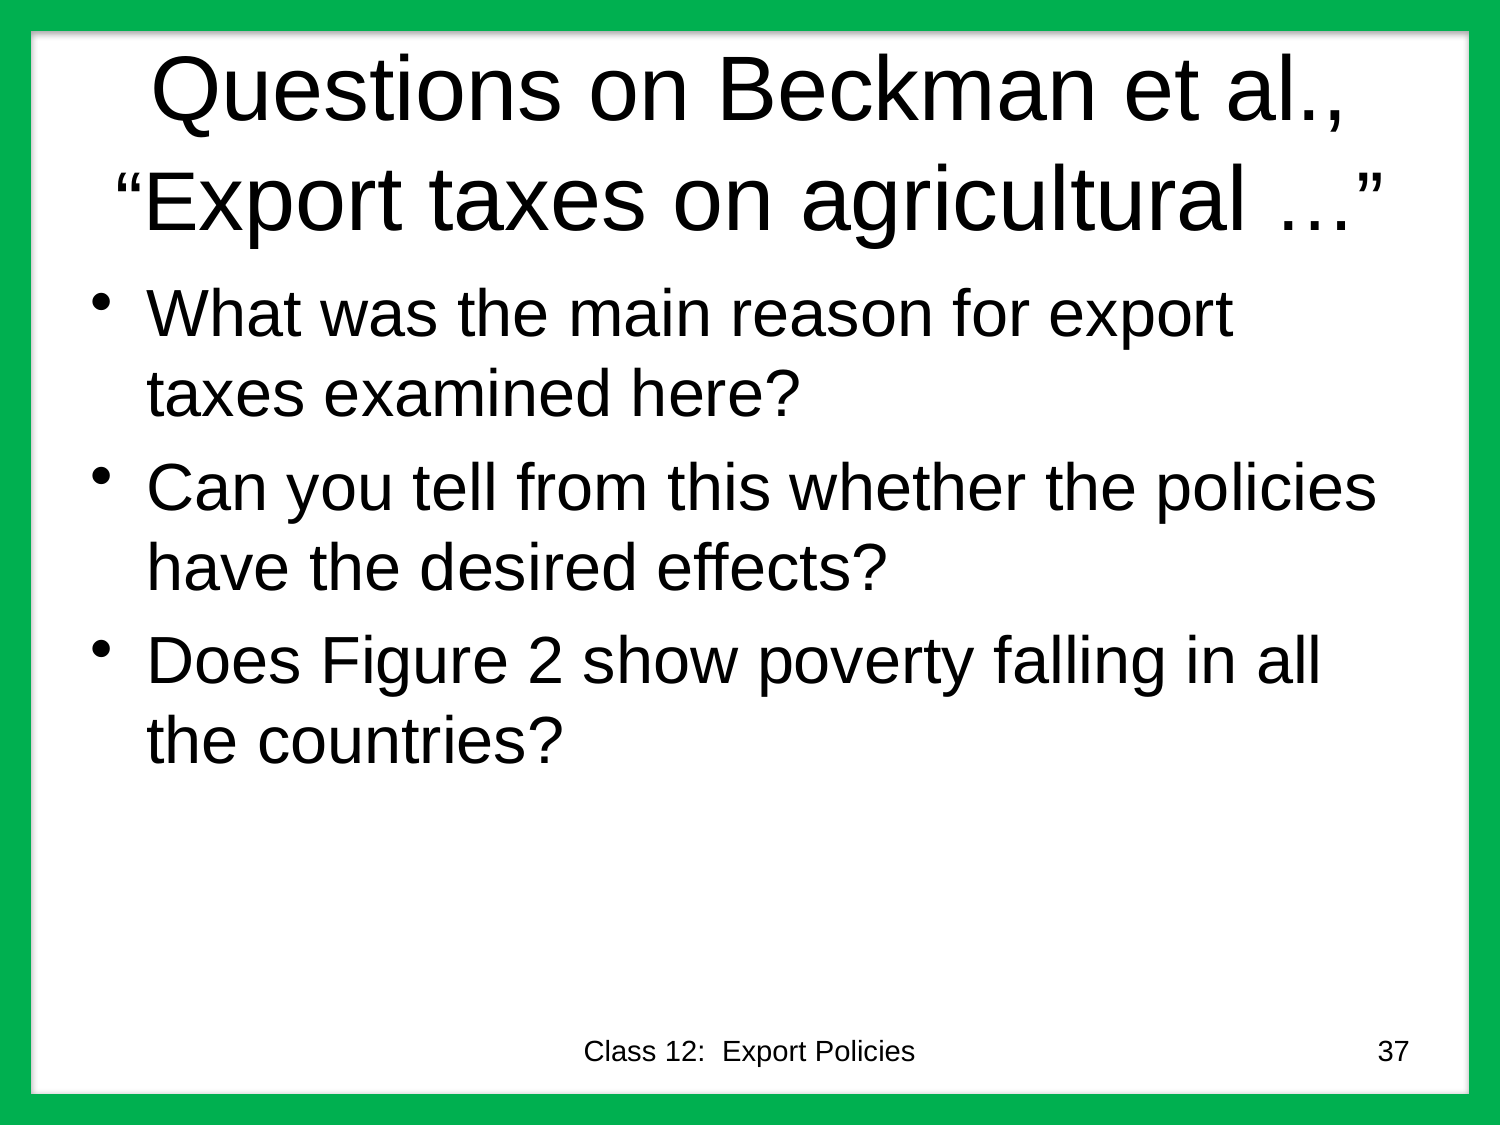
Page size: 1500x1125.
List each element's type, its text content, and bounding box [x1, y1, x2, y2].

footer Class 12: Export Policies [512, 1024, 988, 1103]
text_box [0, 0, 1500, 1125]
slide_number 37 [1074, 1024, 1426, 1103]
